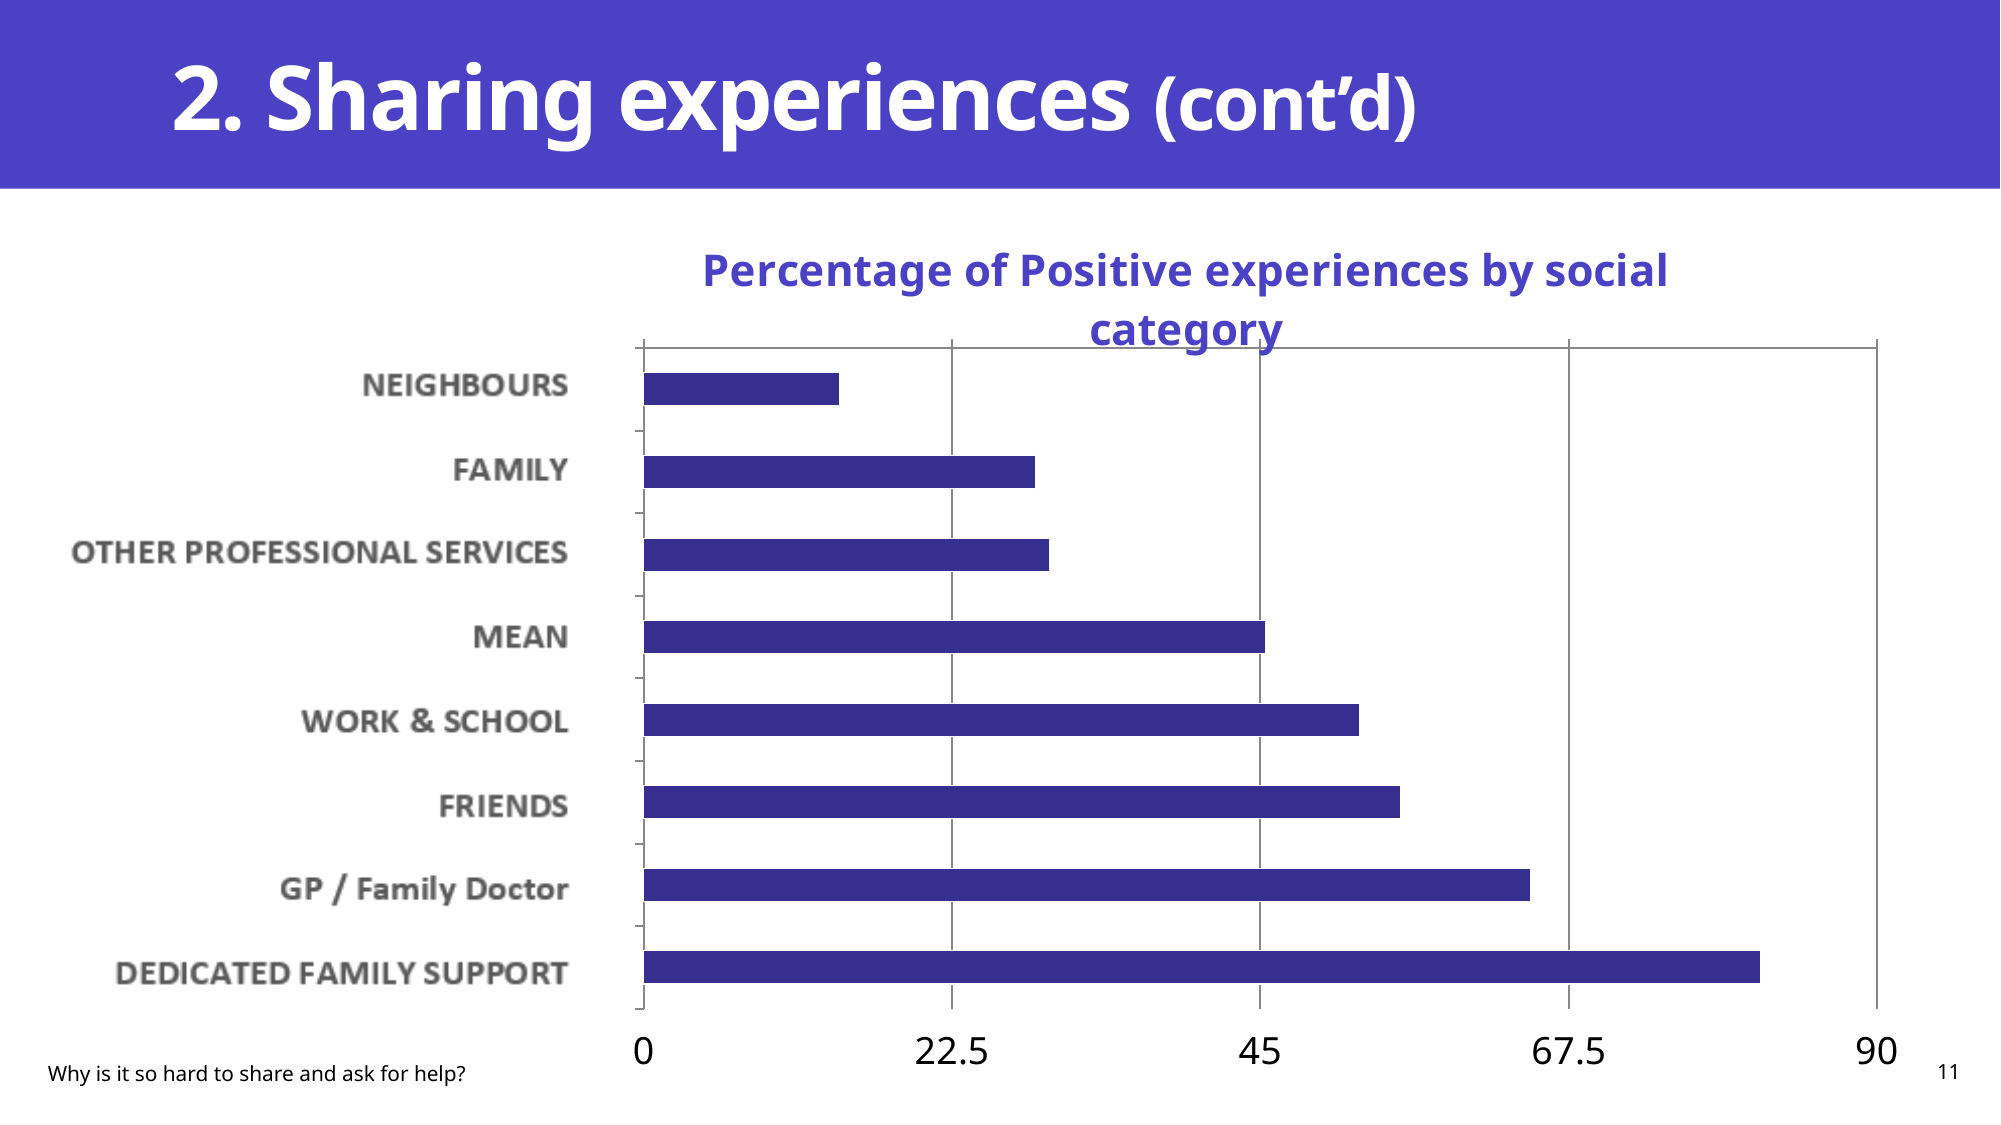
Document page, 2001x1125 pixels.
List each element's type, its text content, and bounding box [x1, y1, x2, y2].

text_box Why is it so hard to share and ask for help? [40, 1052, 819, 1093]
title 2. Sharing experiences (cont’d) [163, 31, 1809, 158]
picture [55, 325, 578, 1020]
chart [606, 223, 1901, 1089]
slide_number 11 [1928, 1052, 1969, 1094]
